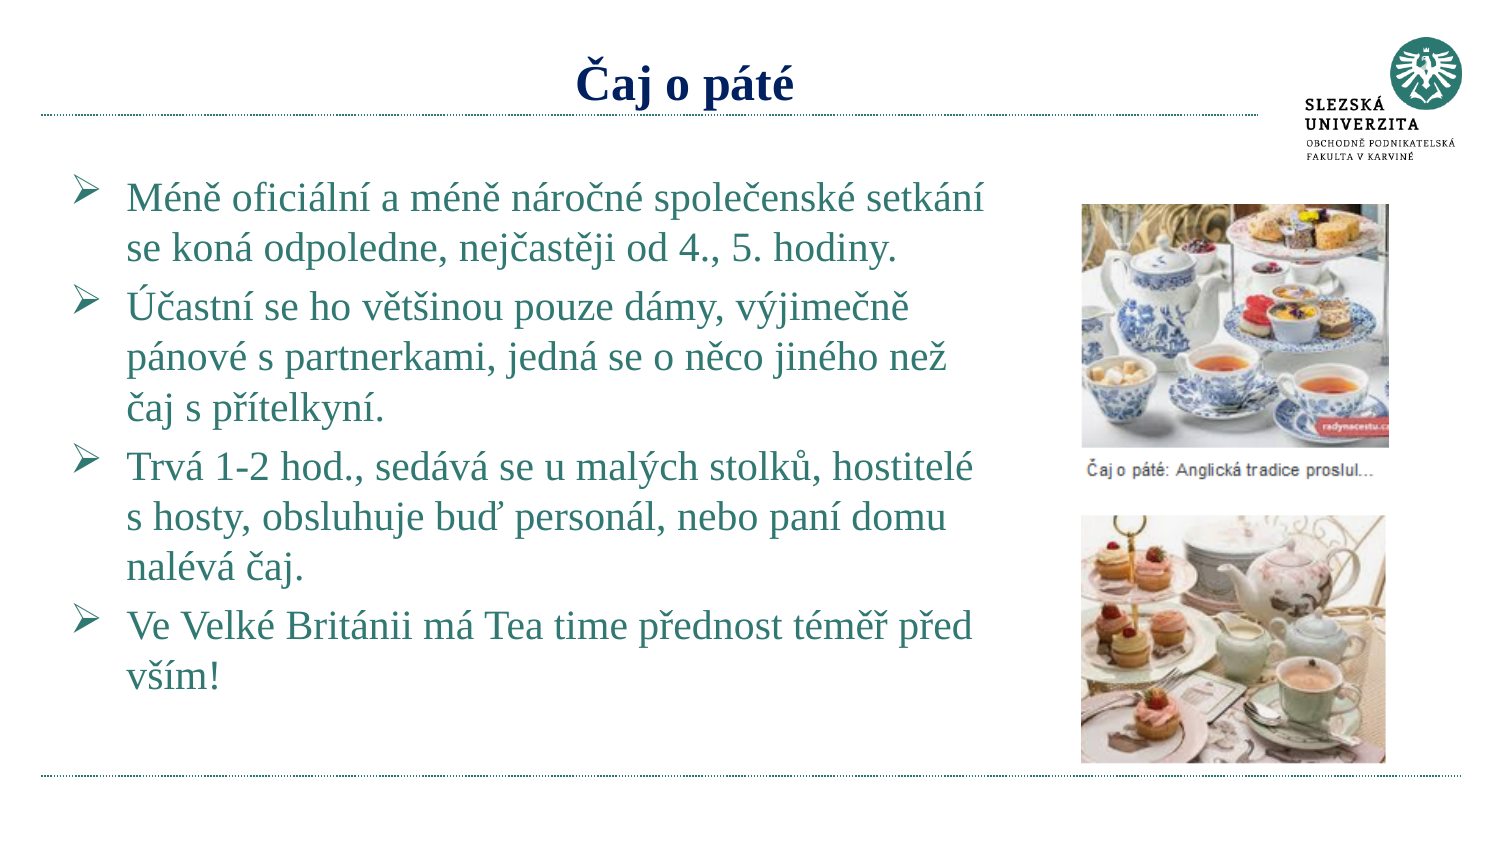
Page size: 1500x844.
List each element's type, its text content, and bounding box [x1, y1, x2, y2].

title Čaj o páté [53, 43, 1318, 127]
picture [1305, 37, 1462, 160]
picture [1079, 203, 1390, 484]
text_box Méně oficiální a méně náročné společenské setkání se koná odpoledne, nejčastěji od 4., 5. hodiny. Účastní se ho většinou pouze dámy, výjimečně pánové s partnerkami, jedná se o něco jiného než čaj s přítelkyní. Trvá 1-2 hod., sedává se u malých stolků, hostitelé s hosty, obsluhuje buď personál, nebo paní domu nalévá čaj. Ve Velké Británii má Tea time přednost téměř před vším! [55, 162, 1013, 706]
picture [1080, 514, 1390, 765]
